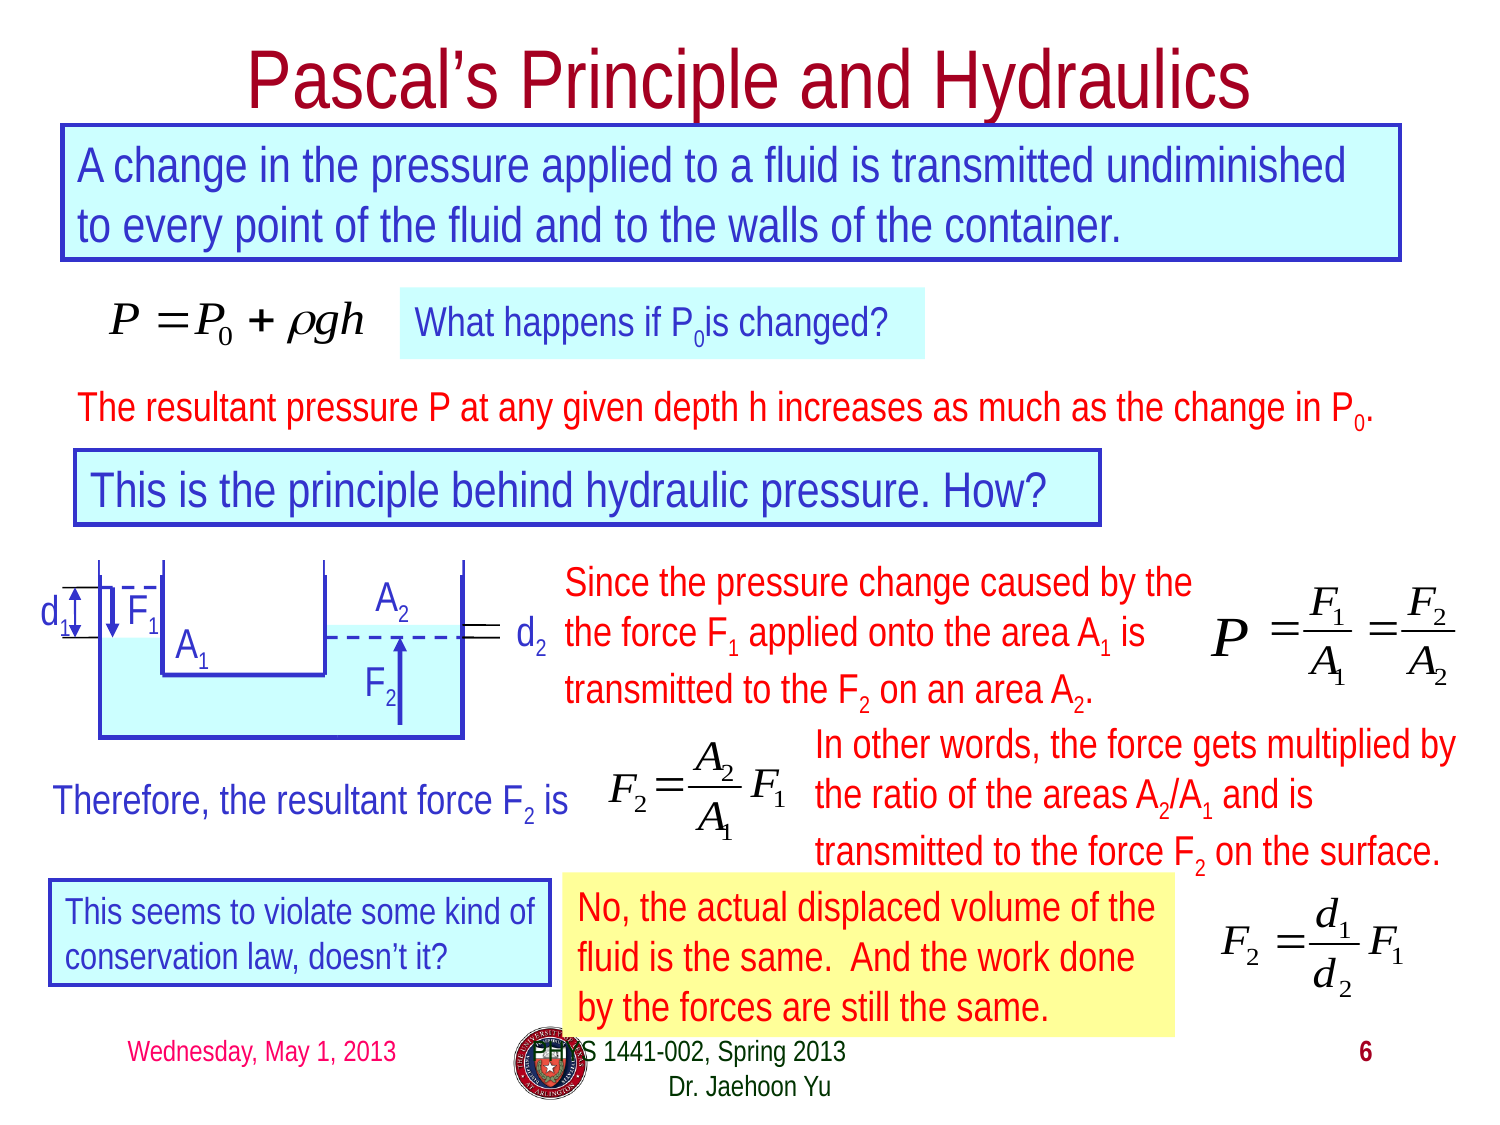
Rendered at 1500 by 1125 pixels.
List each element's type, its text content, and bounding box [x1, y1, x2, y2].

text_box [1357, 574, 1463, 695]
footer PHYS 1441-002, Spring 2013 Dr. Jaehoon Yu [512, 1024, 988, 1101]
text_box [599, 759, 639, 821]
text_box What happens if P0is changed? [399, 287, 925, 360]
text_box Therefore, the resultant force F2 is [37, 765, 600, 837]
text_box The resultant pressure P at any given depth h increases as much as the change in P0. [62, 372, 1425, 444]
text_box A change in the pressure applied to a fluid is transmitted undiminished to every point of the fluid and to the walls of the container. [62, 124, 1400, 260]
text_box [644, 730, 792, 851]
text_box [1199, 603, 1254, 666]
text_box In other words, the force gets multiplied by the ratio of the areas A2/A1 and is transmitted to the force F2 on the surface. [800, 709, 1500, 889]
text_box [24, 549, 563, 738]
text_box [1265, 887, 1413, 1008]
text_box This is the principle behind hydraulic pressure. How? [75, 449, 1100, 525]
title Pascal’s Principle and Hydraulics [112, 24, 1388, 124]
text_box This seems to violate some kind of conservation law, doesn’t it? [50, 880, 550, 985]
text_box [99, 287, 377, 358]
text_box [1212, 912, 1260, 973]
text_box Since the pressure change caused by the the force F1 applied onto the area A1 is transmitted to the F2 on an area A2. [549, 547, 1213, 726]
text_box No, the actual displaced volume of the fluid is the same. And the work done by the forces are still the same. [562, 872, 1175, 1038]
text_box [1259, 574, 1356, 695]
slide_number 6 [1074, 1024, 1388, 1101]
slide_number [112, 1024, 426, 1101]
